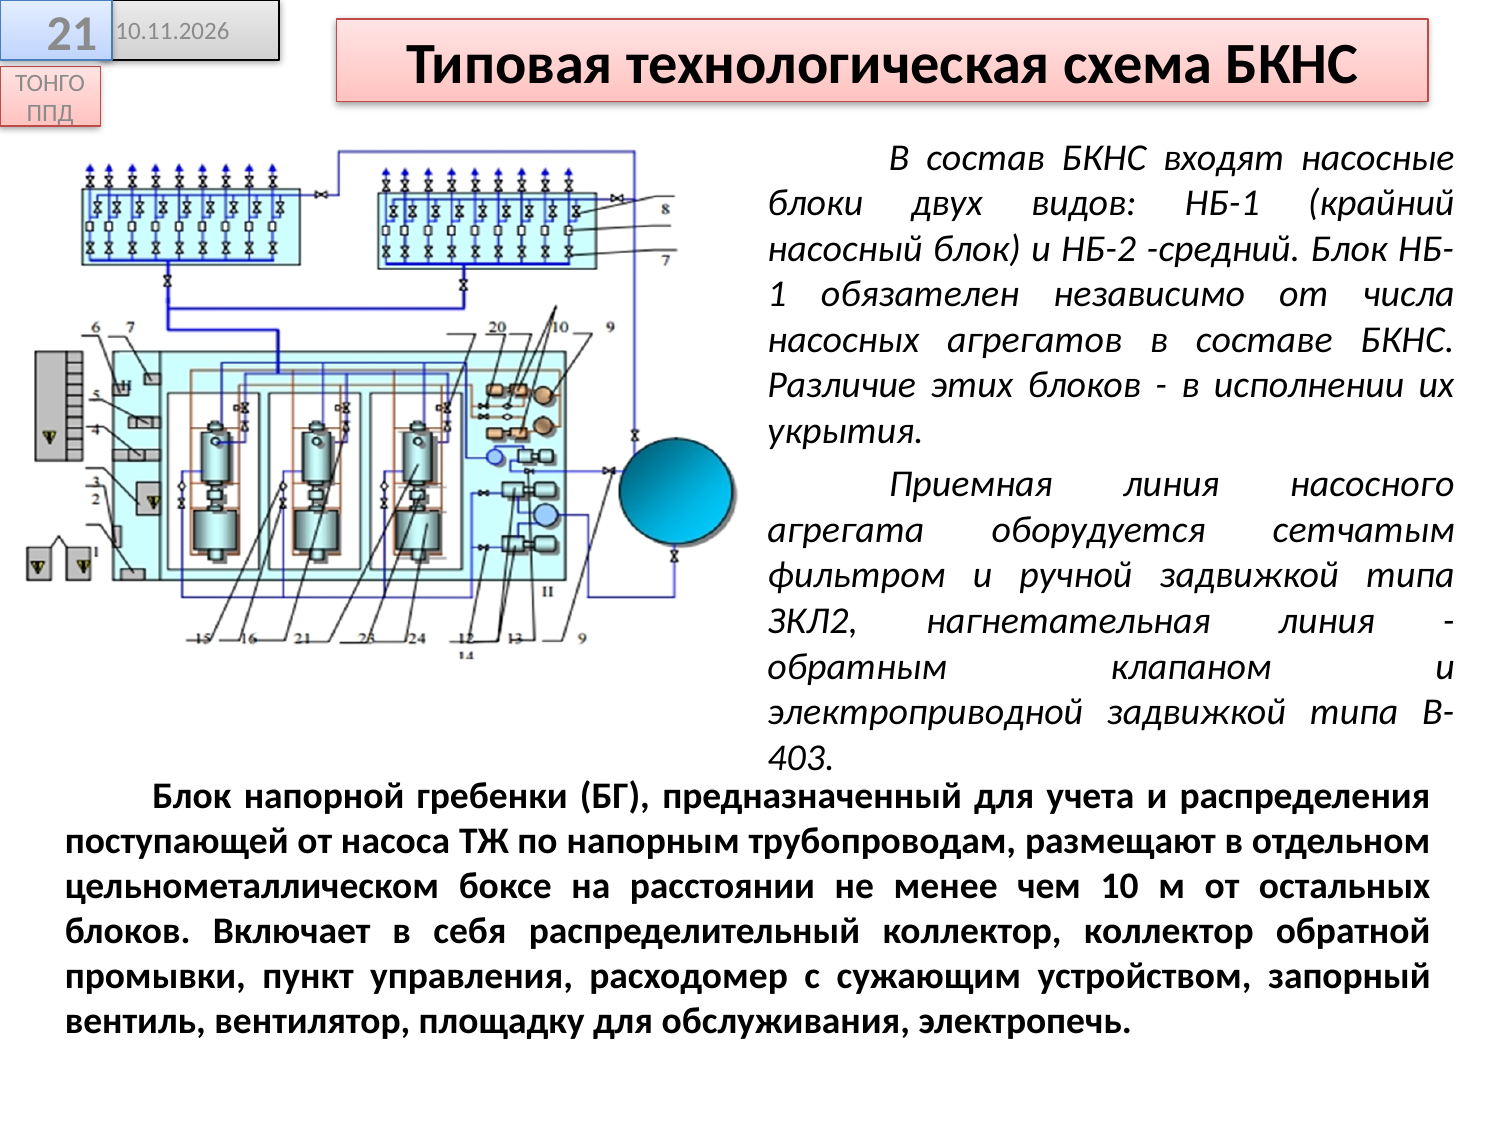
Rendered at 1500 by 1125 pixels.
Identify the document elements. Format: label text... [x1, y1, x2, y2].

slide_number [115, 0, 280, 61]
picture [0, 136, 739, 664]
text_box Типовая технологическая схема БКНС [336, 18, 1429, 102]
slide_number 21 [0, 0, 113, 61]
footer ТОНГО ППД [0, 67, 101, 127]
title [99, 30, 1404, 219]
list В состав БКНС входят насосные блоки двух видов: НБ-1 (крайний насосный блок) и НБ-2 -средний. Блок НБ-1 обязателен независимо от числа насосных агрегатов в составе БКНС. Различие этих блоков - в исполнении их укрытия. Приемная линия насосного агрегата оборудуется сетчатым фильтром и ручной задвижкой типа ЗКЛ2, нагнетательная линия - обратным клапаном и электроприводной задвижкой типа В-403. [752, 124, 1471, 787]
text_box Блок напорной гребенки (БГ), предназначенный для учета и распределения поступающей от насоса ТЖ по напорным трубопроводам, размещают в отдельном цельнометаллическом боксе на расстоянии не менее чем 10 м от остальных блоков. Включает в себя распределительный коллектор, коллектор обратной промывки, пункт управления, расходомер с сужающим устройством, запорный вентиль, вентилятор, площадку для обслуживания, электропечь. [50, 763, 1447, 1048]
